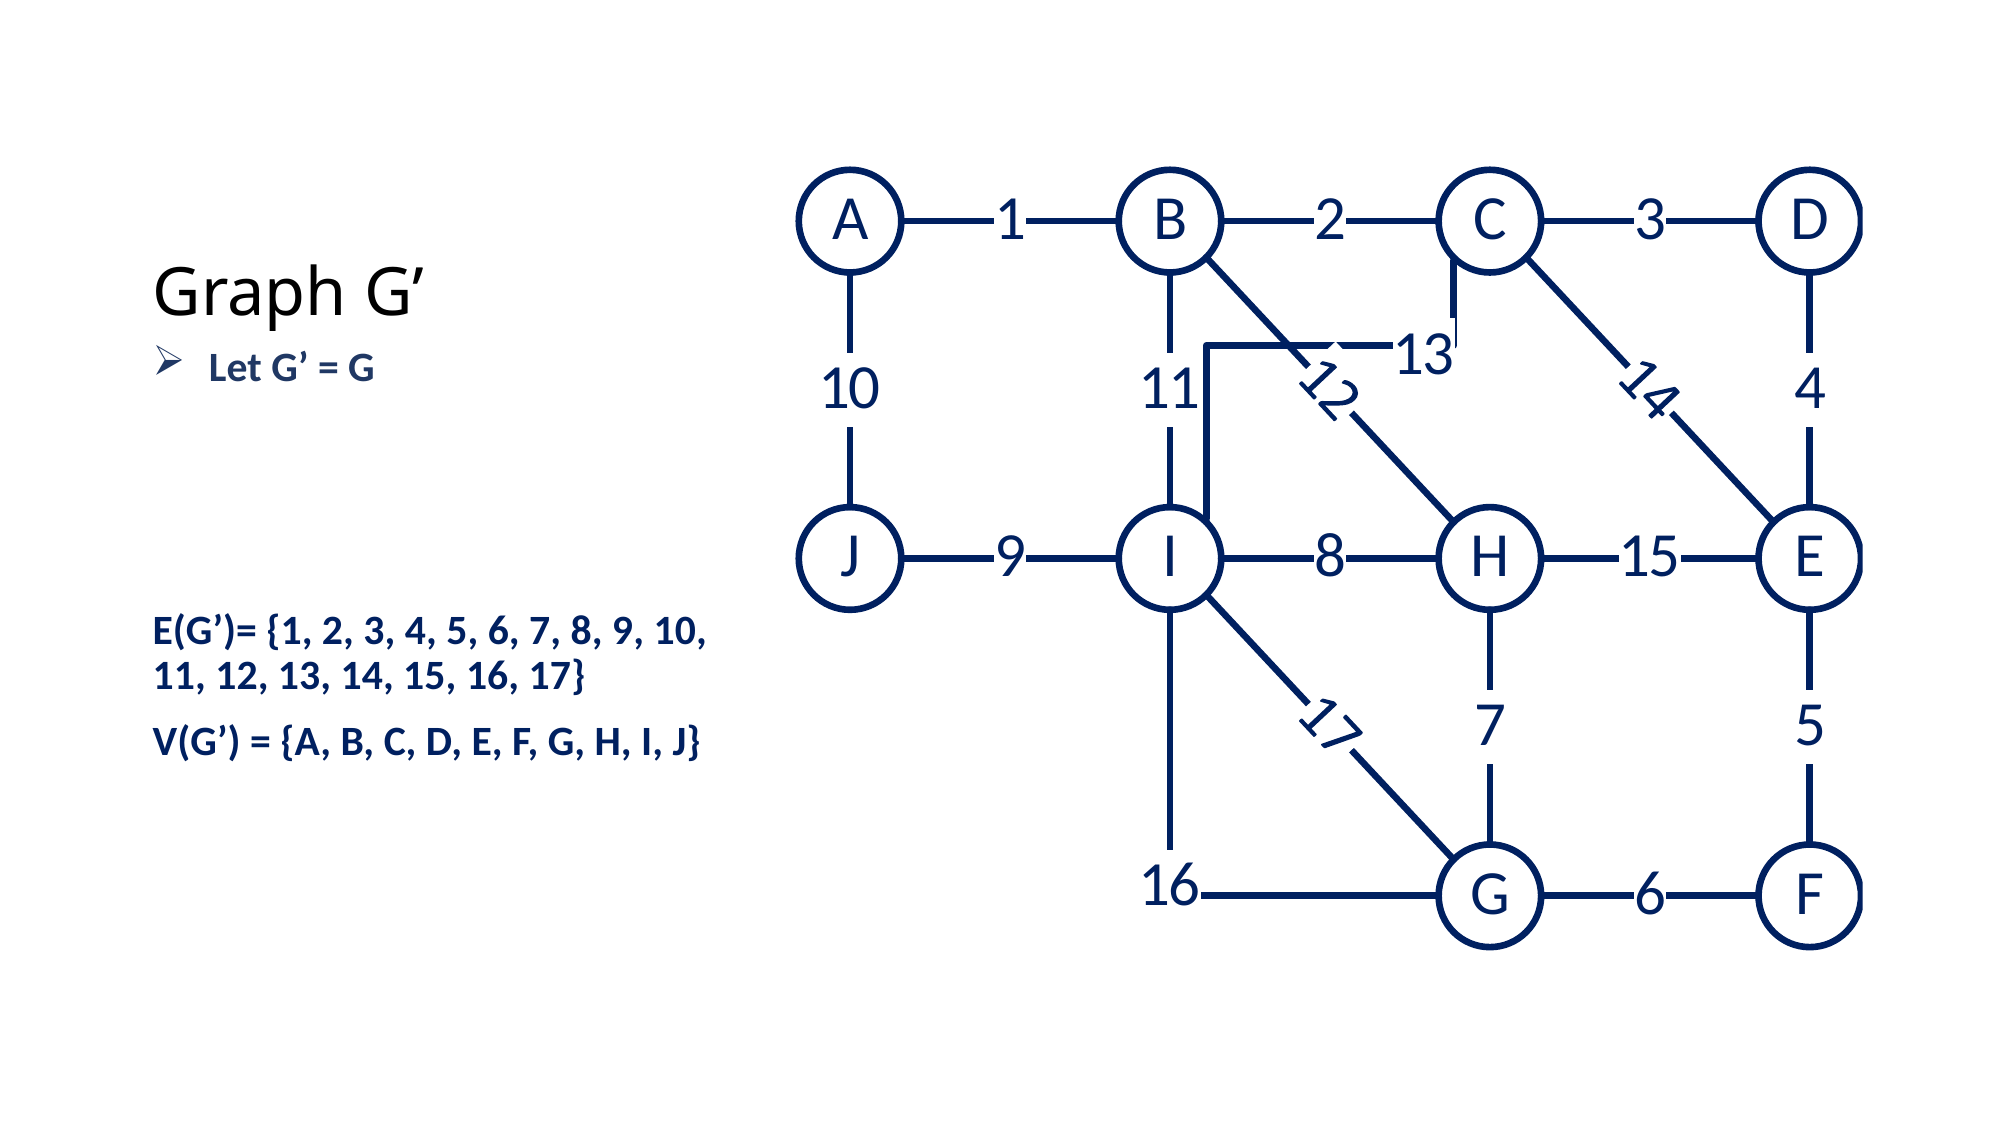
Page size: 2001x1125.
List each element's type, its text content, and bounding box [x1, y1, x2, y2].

picture [782, 161, 1863, 962]
title Graph G’ [137, 75, 736, 337]
list Let G’ = G E(G’)= {1, 2, 3, 4, 5, 6, 7, 8, 9, 10, 11, 12, 13, 14, 15, 16, 17} V(G’) = {A, B, C, D, E, F, G, H, I, J} [137, 337, 736, 963]
